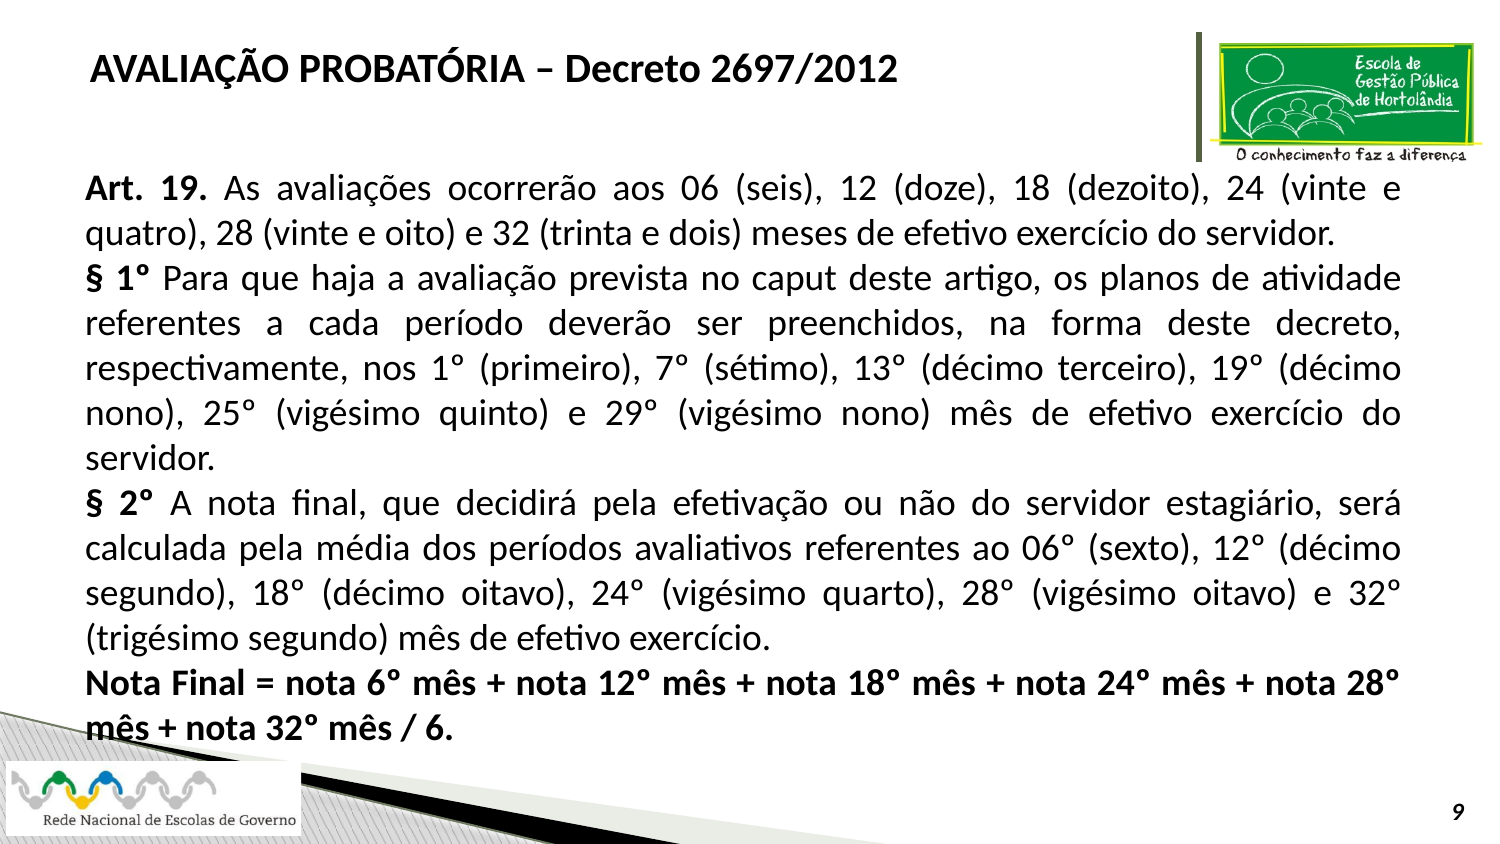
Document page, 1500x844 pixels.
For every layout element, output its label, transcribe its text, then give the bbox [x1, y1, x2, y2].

text_box AVALIAÇÃO PROBATÓRIA – Decreto 2697/2012 [75, 33, 1196, 175]
picture [5, 761, 302, 836]
picture [1210, 43, 1483, 162]
slide_number 9 [1399, 788, 1479, 833]
text_box Art. 19. As avaliações ocorrerão aos 06 (seis), 12 (doze), 18 (dezoito), 24 (vinte e quatro), 28 (vinte e oito) e 32 (trinta e dois) meses de efetivo exercício do servidor. § 1º Para que haja a avaliação prevista no caput deste artigo, os planos de atividade referentes a cada período deverão ser preenchidos, na forma deste decreto, respectivamente, nos 1º (primeiro), 7º (sétimo), 13º (décimo terceiro), 19º (décimo nono), 25º (vigésimo quinto) e 29º (vigésimo nono) mês de efetivo exercício do servidor. § 2º A nota final, que decidirá pela efetivação ou não do servidor estagiário, será calculada pela média dos períodos avaliativos referentes ao 06º (sexto), 12º (décimo segundo), 18º (décimo oitavo), 24º (vigésimo quarto), 28º (vigésimo oitavo) e 32º (trigésimo segundo) mês de efetivo exercício. Nota Final = nota 6º mês + nota 12º mês + nota 18º mês + nota 24º mês + nota 28º mês + nota 32º mês / 6. [70, 155, 1418, 756]
